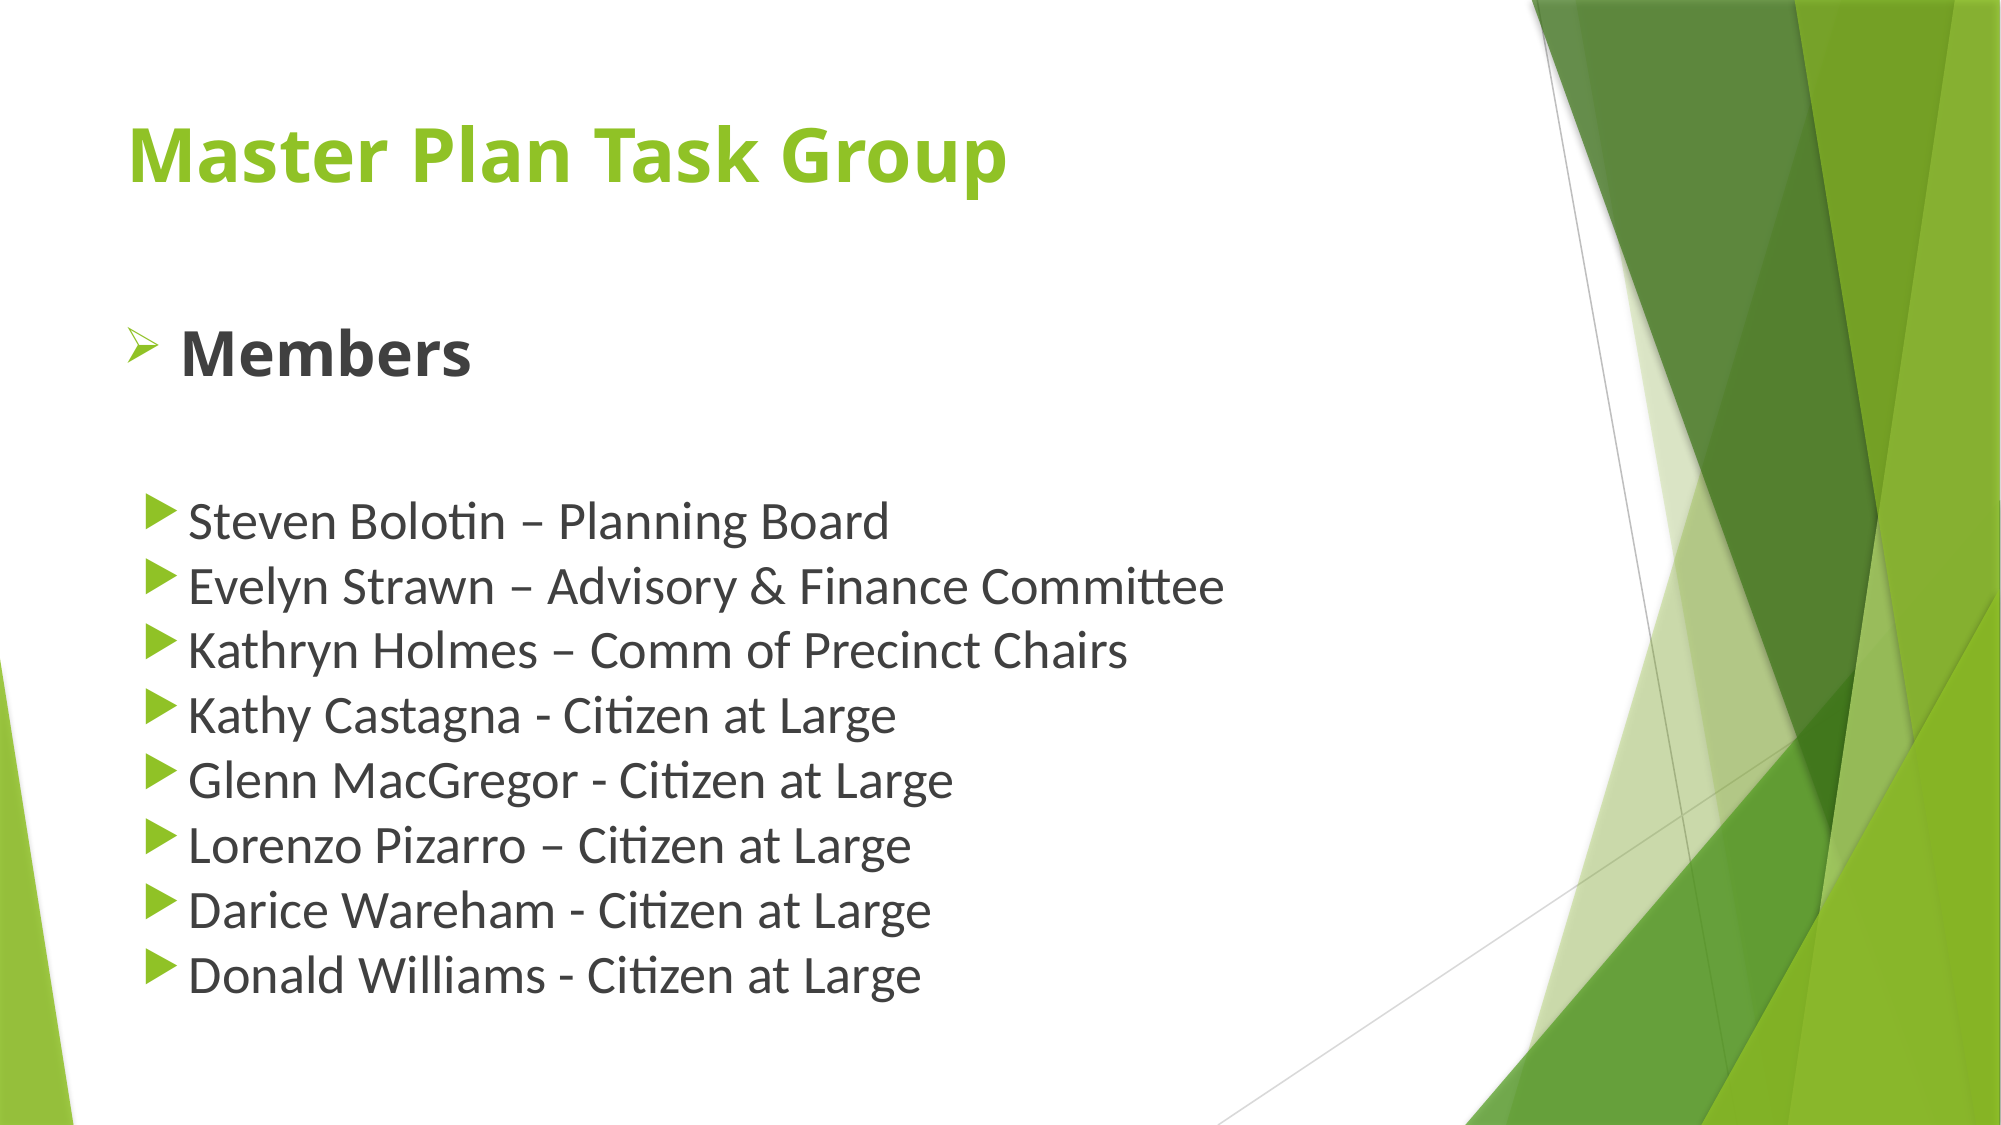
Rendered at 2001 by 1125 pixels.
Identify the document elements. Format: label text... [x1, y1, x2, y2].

list Members Steven Bolotin – Planning Board Evelyn Strawn – Advisory & Finance Committee Kathryn Holmes – Comm of Precinct Chairs Kathy Castagna - Citizen at Large Glenn MacGregor - Citizen at Large Lorenzo Pizarro – Citizen at Large Darice Wareham - Citizen at Large Donald Williams - Citizen at Large [108, 210, 1537, 1125]
title Master Plan Task Group [111, 99, 1522, 210]
